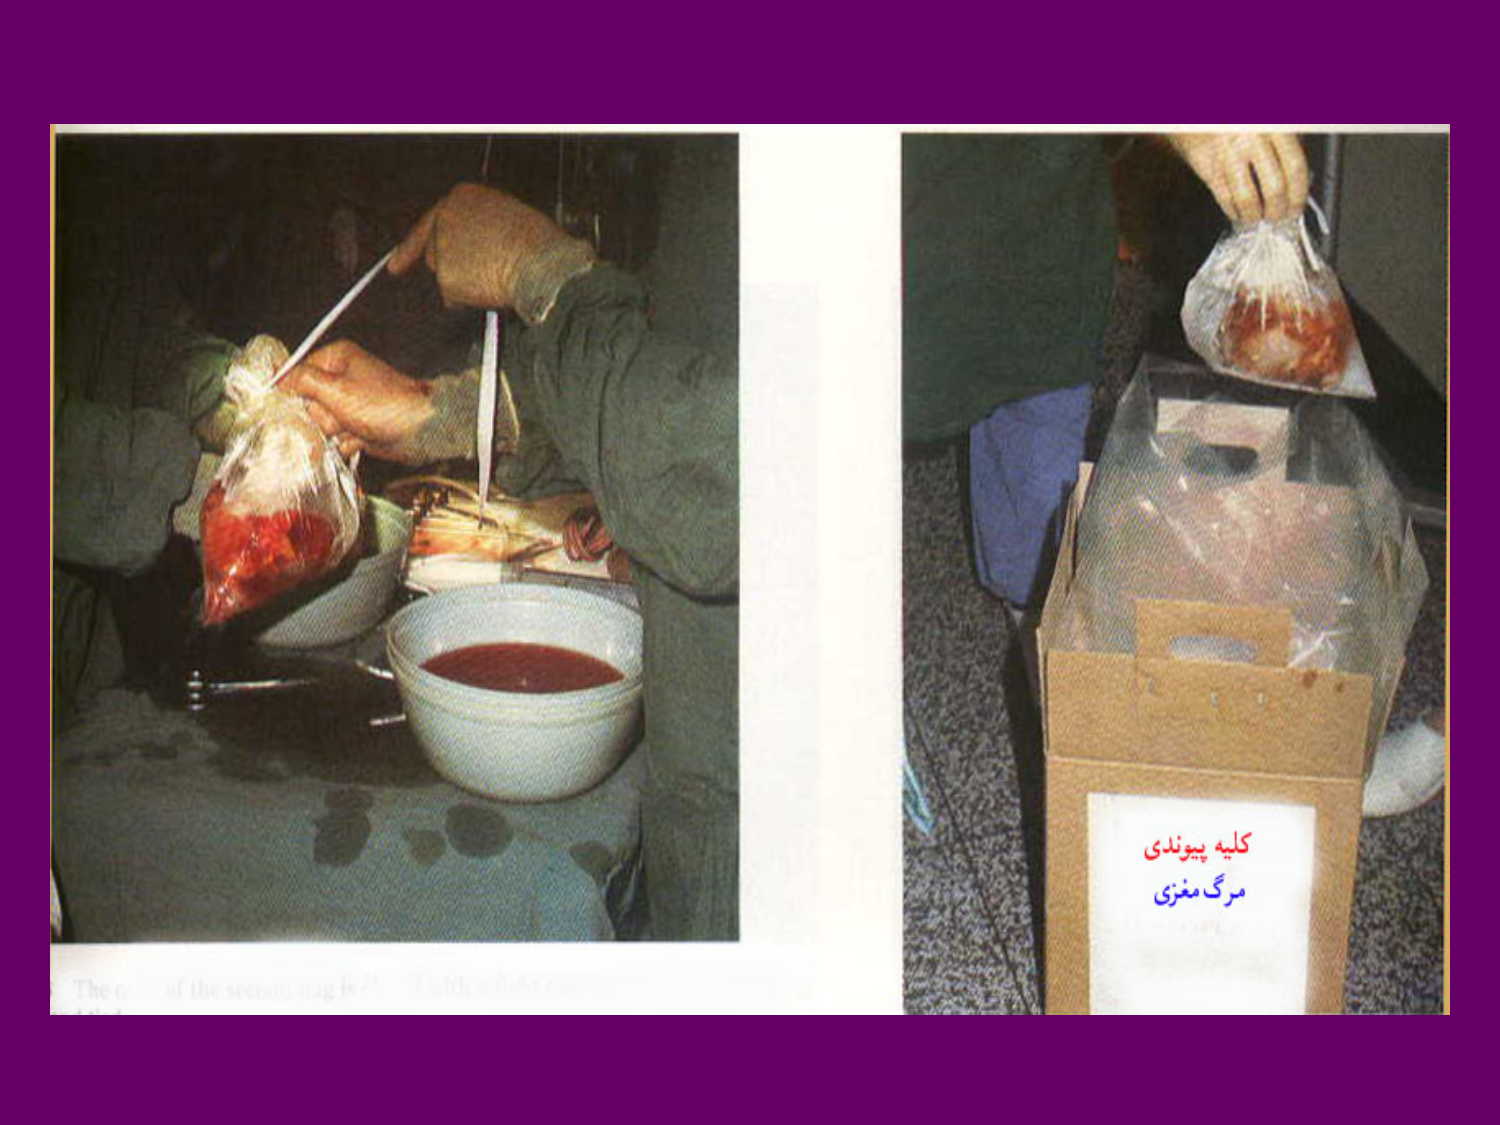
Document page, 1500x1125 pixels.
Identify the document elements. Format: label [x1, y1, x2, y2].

picture [49, 124, 1451, 1015]
